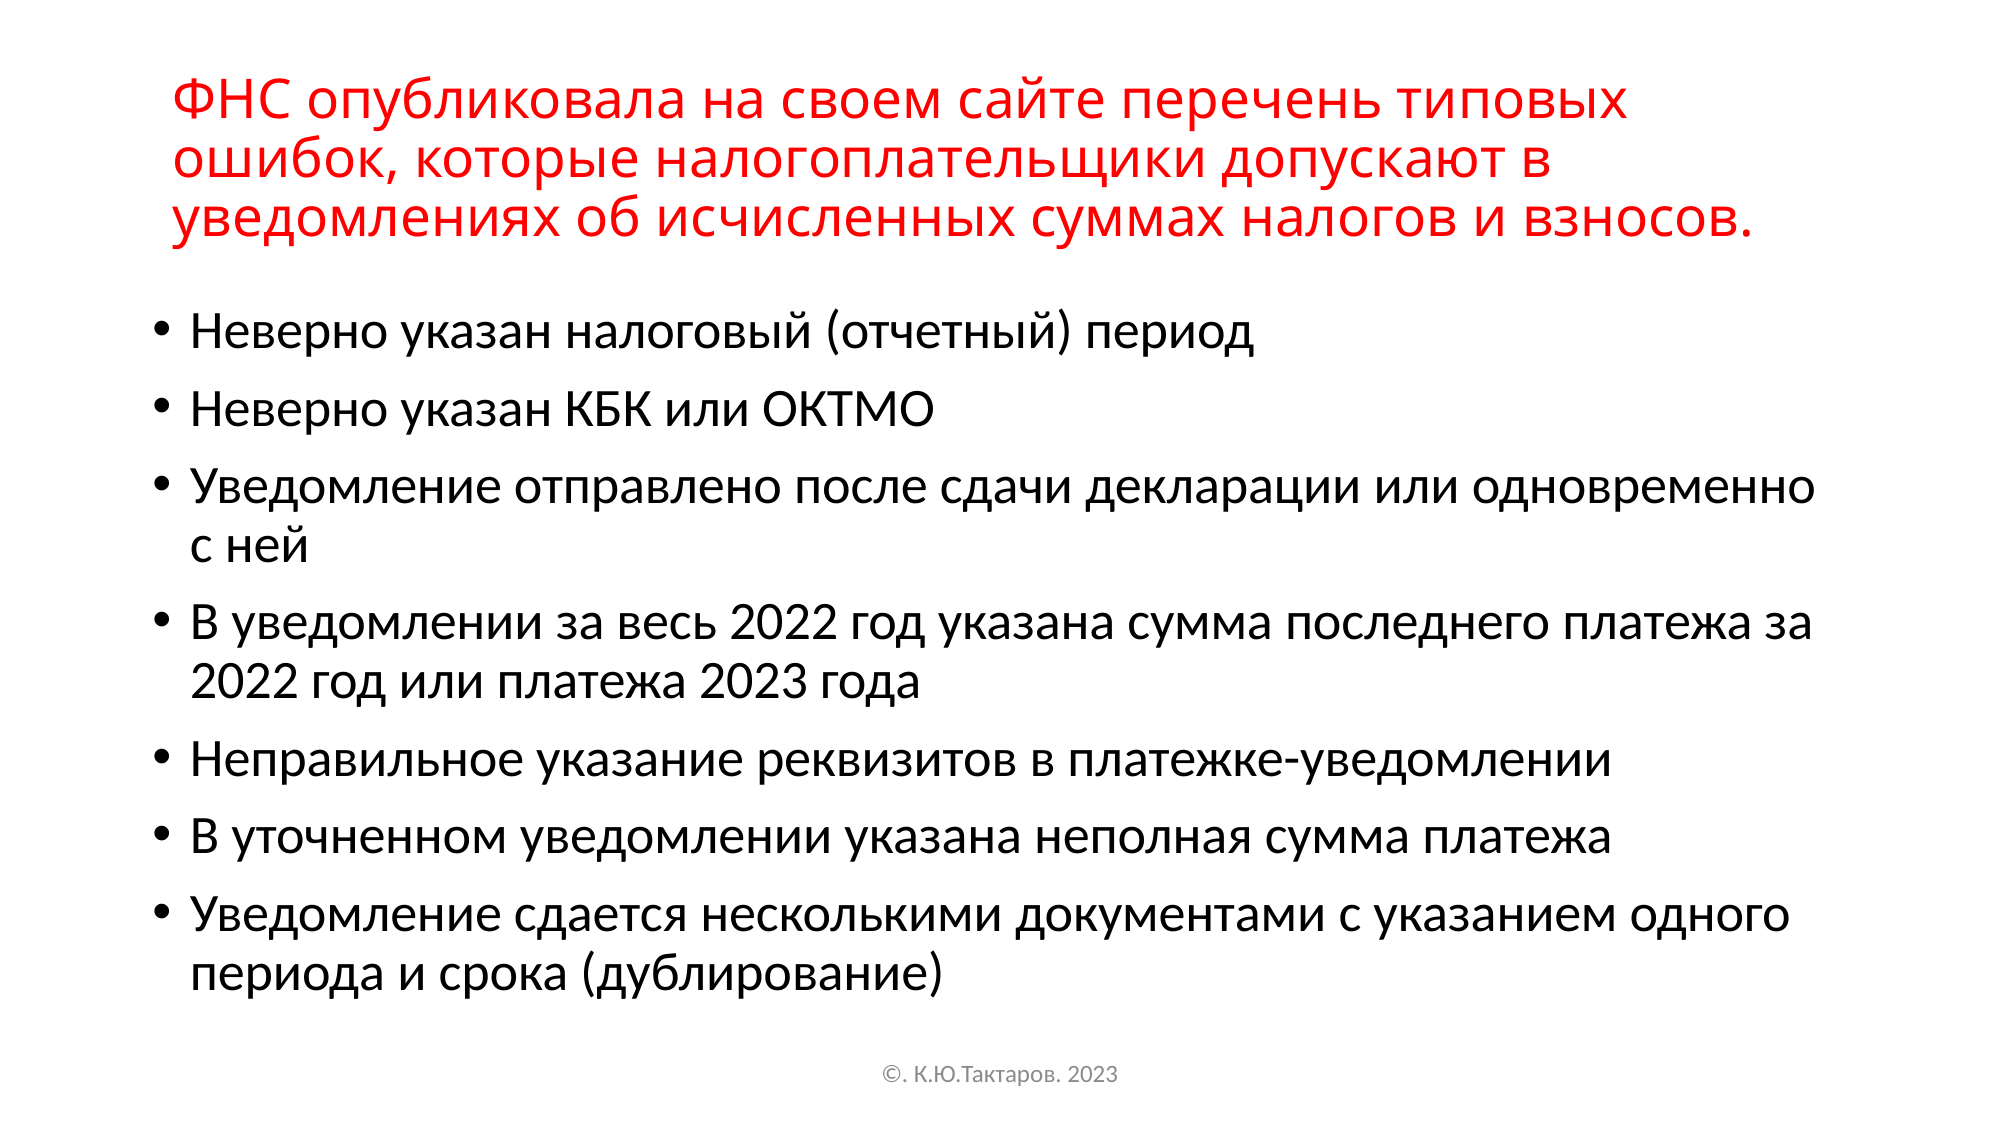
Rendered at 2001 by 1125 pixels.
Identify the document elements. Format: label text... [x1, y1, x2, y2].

title ФНС опубликовала на своем сайте перечень типовых ошибок, которые налогоплательщики допускают в уведомлениях об исчисленных суммах налогов и взносов. [157, 64, 1883, 257]
list Неверно указан налоговый (отчетный) период Неверно указан КБК или ОКТМО Уведомление отправлено после сдачи декларации или одновременно с ней В уведомлении за весь 2022 год указана сумма последнего платежа за 2022 год или платежа 2023 года Неправильное указание реквизитов в платежке-уведомлении В уточненном уведомлении указана неполная сумма платежа Уведомление сдается несколькими документами с указанием одного периода и срока (дублирование) [137, 294, 1863, 1014]
footer ©. К.Ю.Тактаров. 2023 [662, 1042, 1338, 1103]
